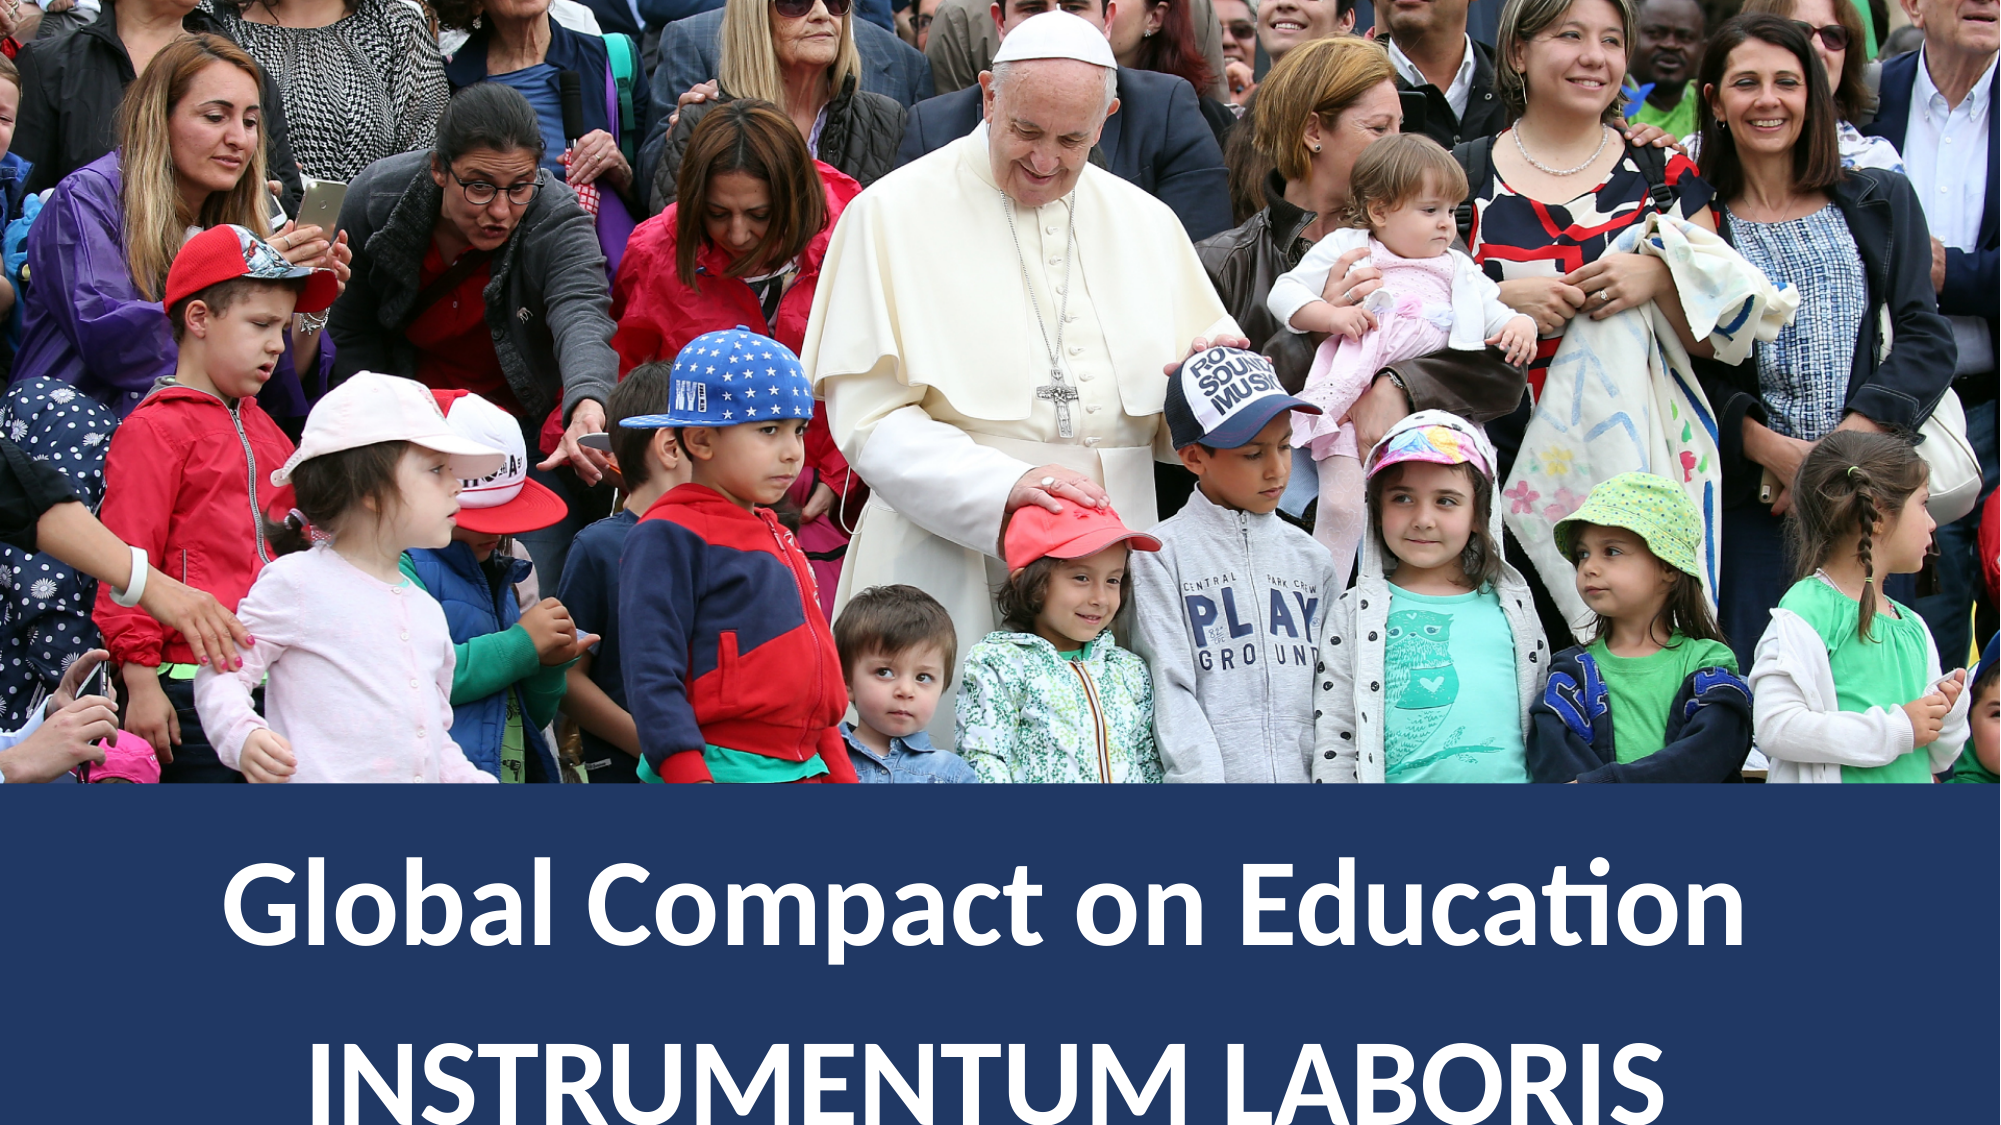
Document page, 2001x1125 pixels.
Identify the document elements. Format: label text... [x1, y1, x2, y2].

picture [0, 0, 2000, 784]
text_box Global Compact on Education INSTRUMENTUM LABORIS [0, 795, 2000, 1125]
